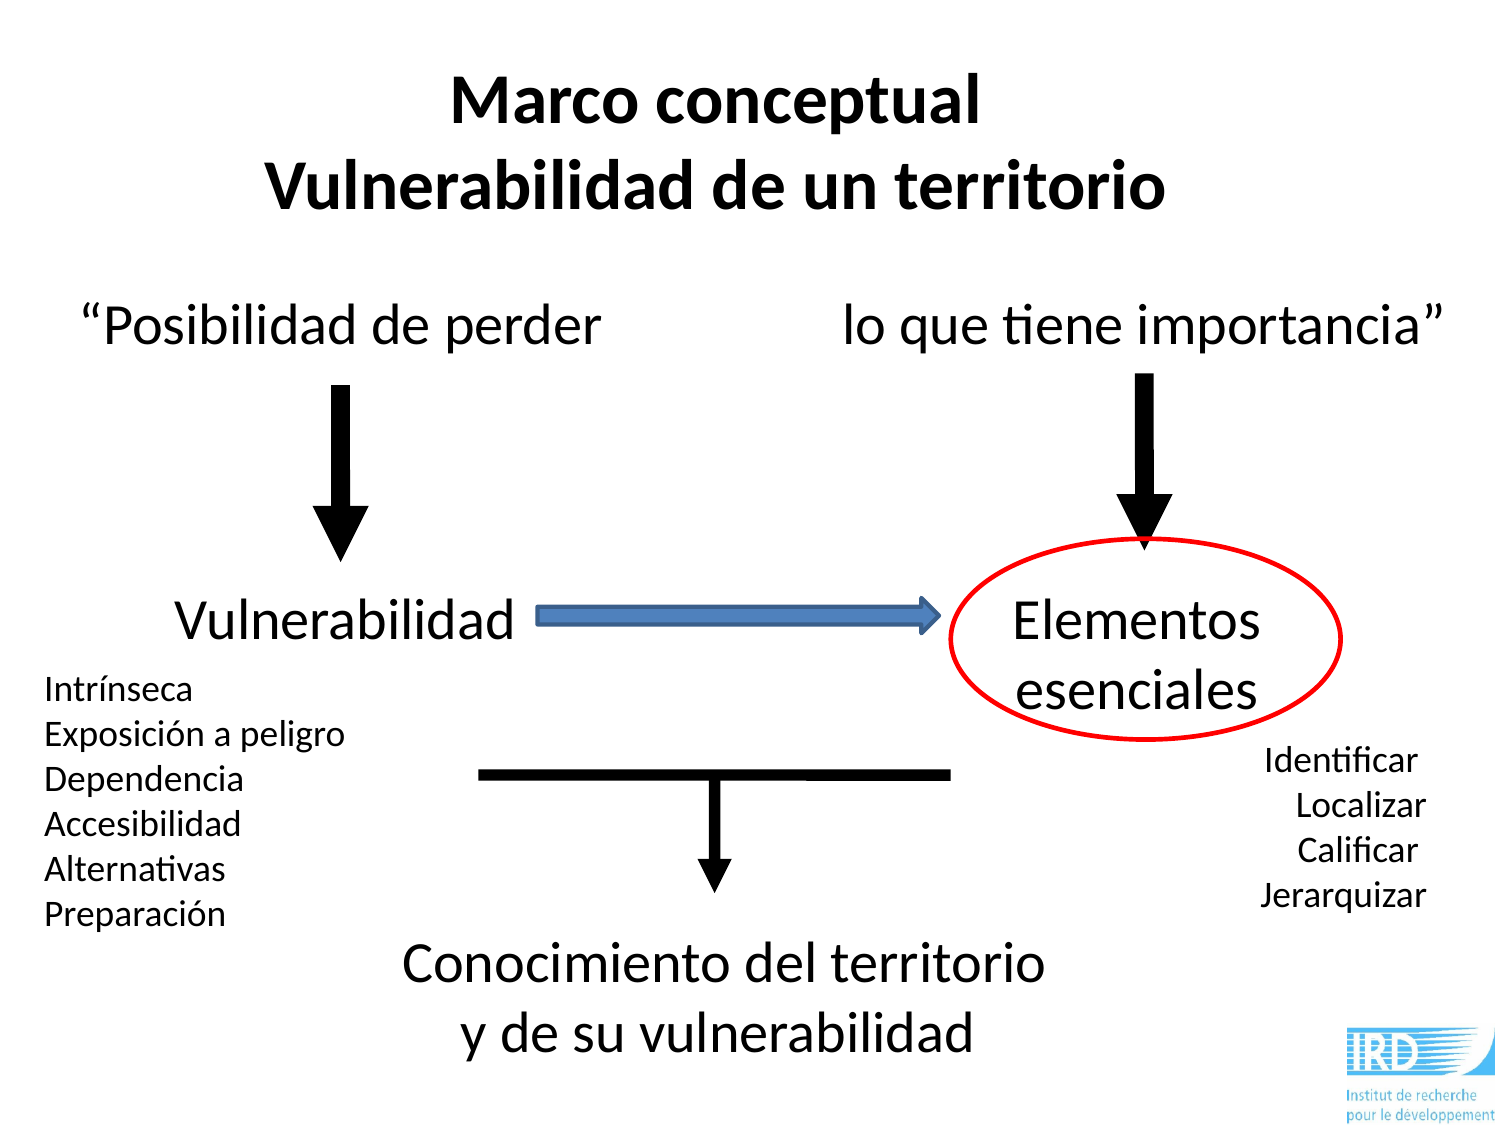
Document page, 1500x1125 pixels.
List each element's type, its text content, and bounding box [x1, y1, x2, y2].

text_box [478, 774, 951, 894]
text_box Identificar Localizar Calificar Jerarquizar [1222, 738, 1442, 968]
picture [1347, 1022, 1495, 1125]
text_box Intrínseca Exposición a peligro Dependencia Accesibilidad Alternativas Preparación [29, 656, 431, 942]
text_box [1093, 738, 1198, 742]
text_box Conocimiento del territorio y de su vulnerabilidad [387, 916, 1062, 1072]
text_box Marco conceptual Vulnerabilidad de un territorio [41, 44, 1392, 232]
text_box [40, 278, 1480, 730]
